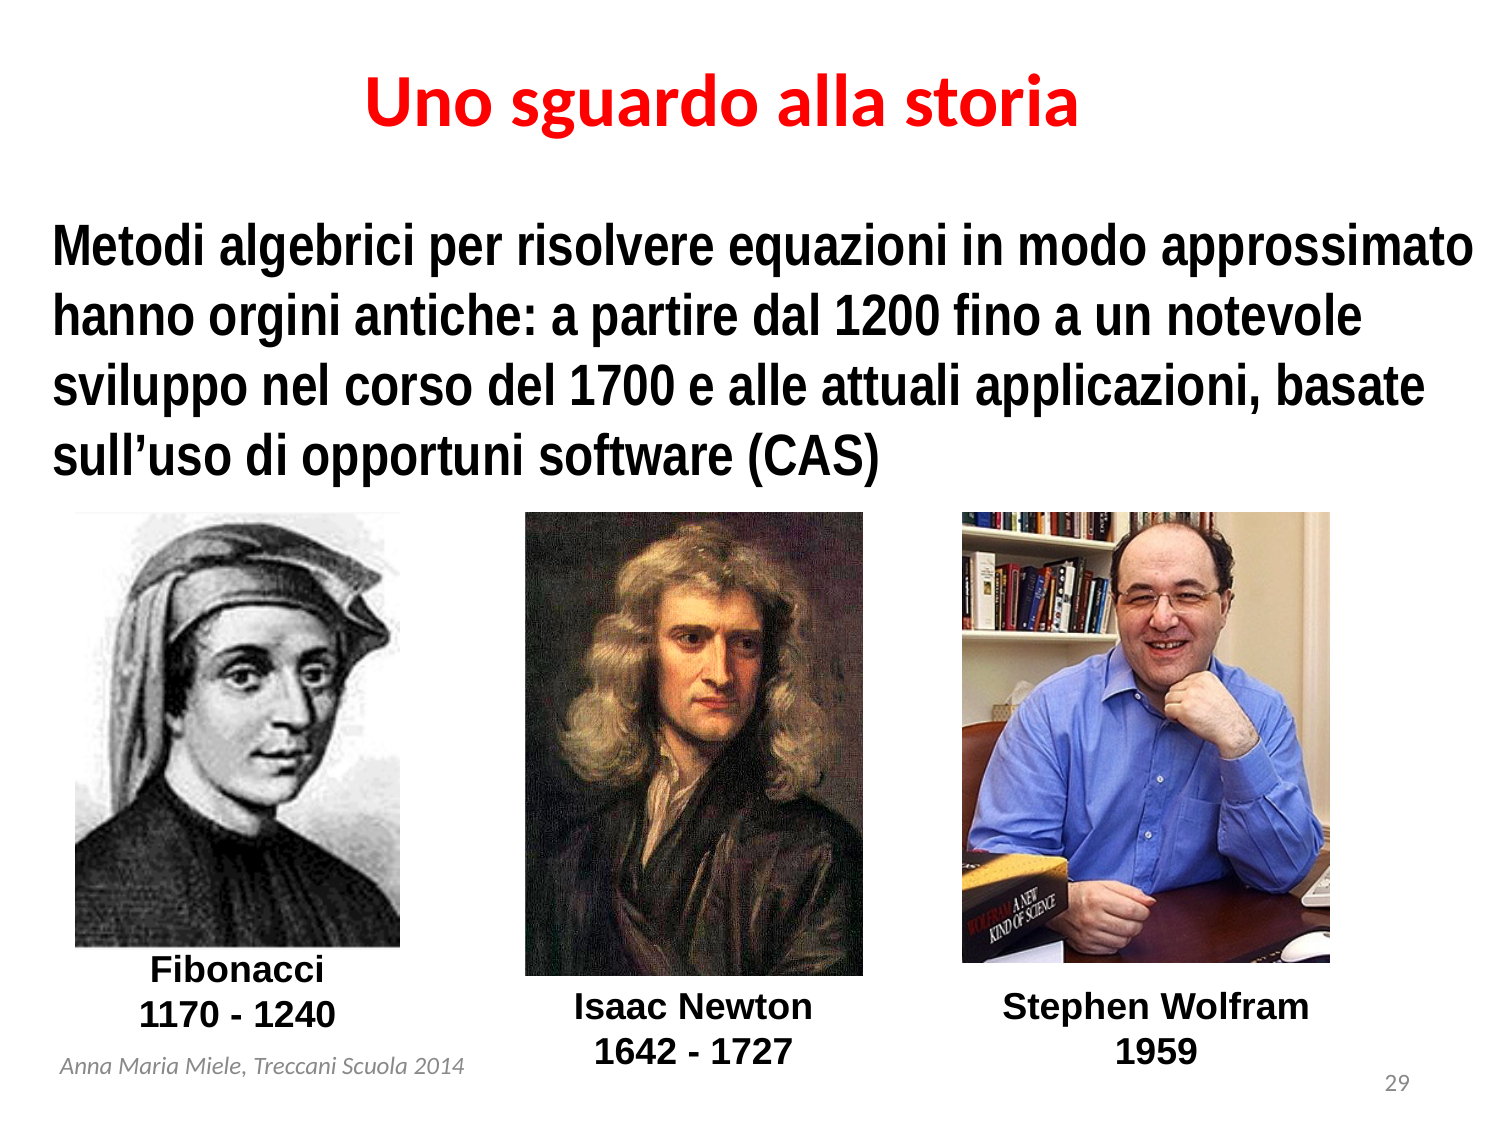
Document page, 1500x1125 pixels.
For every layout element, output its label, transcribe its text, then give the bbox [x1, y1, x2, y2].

picture [74, 512, 401, 950]
footer Anna Maria Miele, Treccani Scuola 2014 [24, 1025, 500, 1104]
text_box Isaac Newton 1642 - 1727 [537, 985, 850, 1080]
text_box Fibonacci 1170 - 1240 [75, 957, 400, 1043]
title Uno sguardo alla storia [0, 43, 1455, 169]
text_box Stephen Wolfram 1959 [974, 974, 1338, 1080]
picture [524, 512, 863, 977]
slide_number 29 [1337, 1037, 1425, 1125]
text_box Metodi algebrici per risolvere equazioni in modo approssimato hanno orgini antiche: a partire dal 1200 fino a un notevole sviluppo nel corso del 1700 e alle attuali applicazioni, basate sull’uso di opportuni software (CAS) [37, 199, 1500, 495]
picture [962, 512, 1330, 963]
